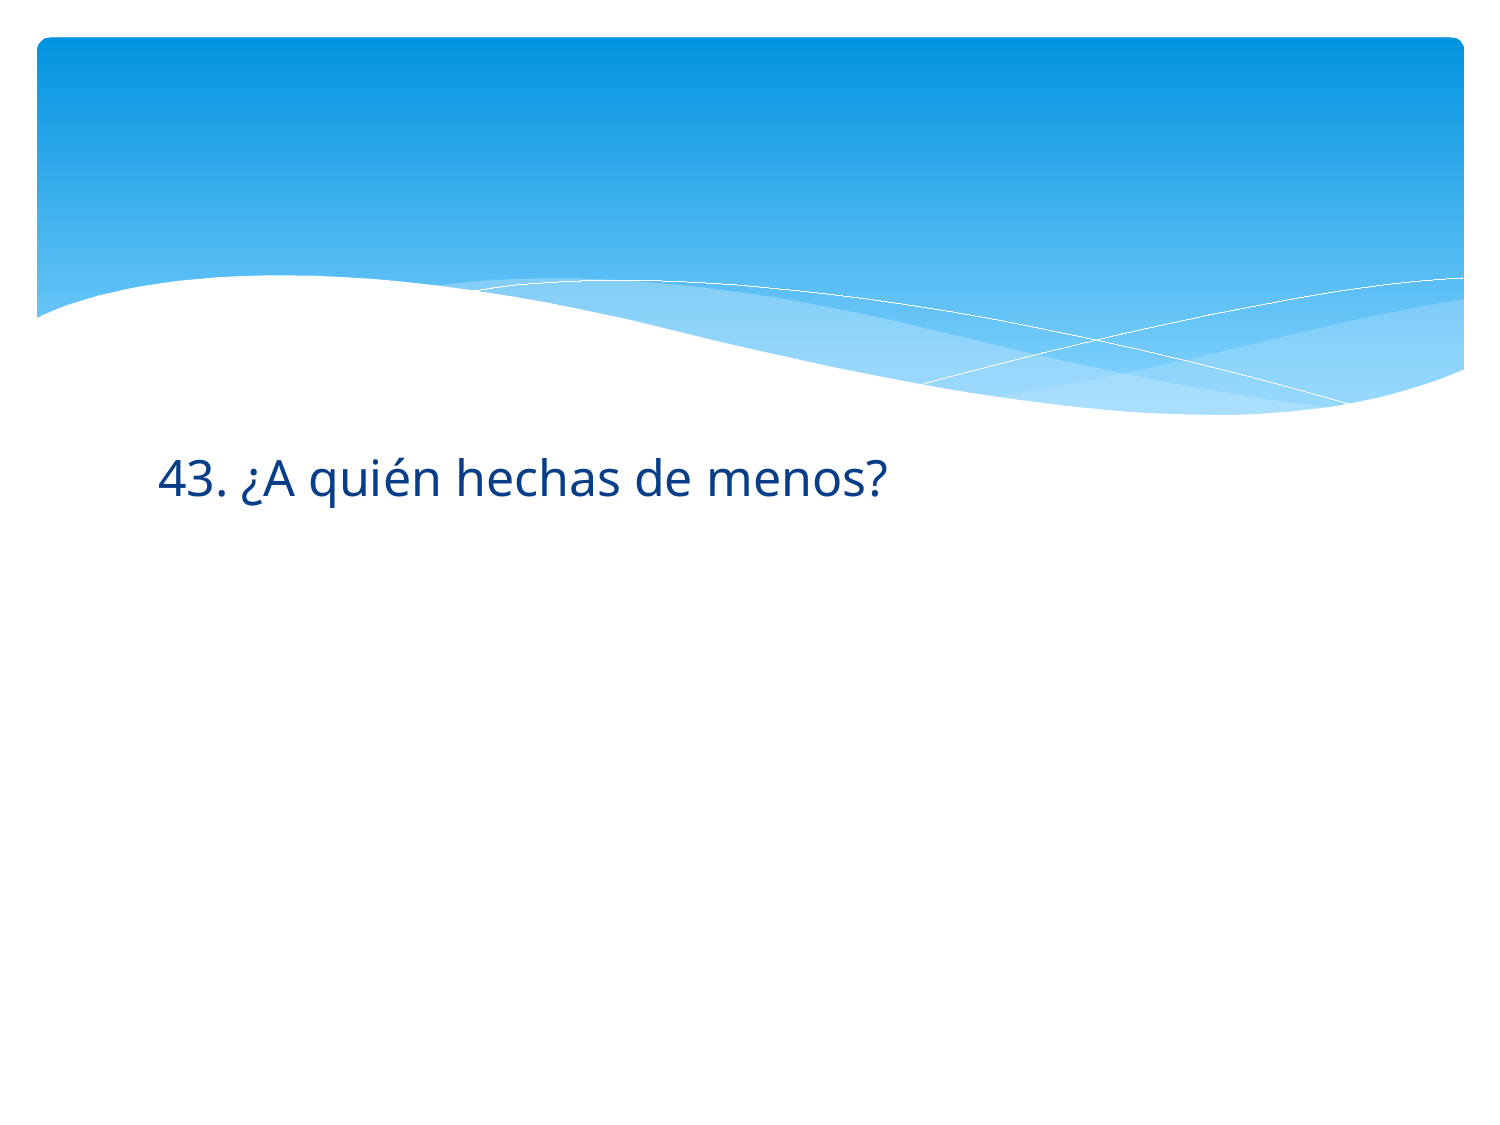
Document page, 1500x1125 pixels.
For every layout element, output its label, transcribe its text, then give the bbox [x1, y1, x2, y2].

list 43. ¿A quién hechas de menos? [143, 438, 1359, 1005]
